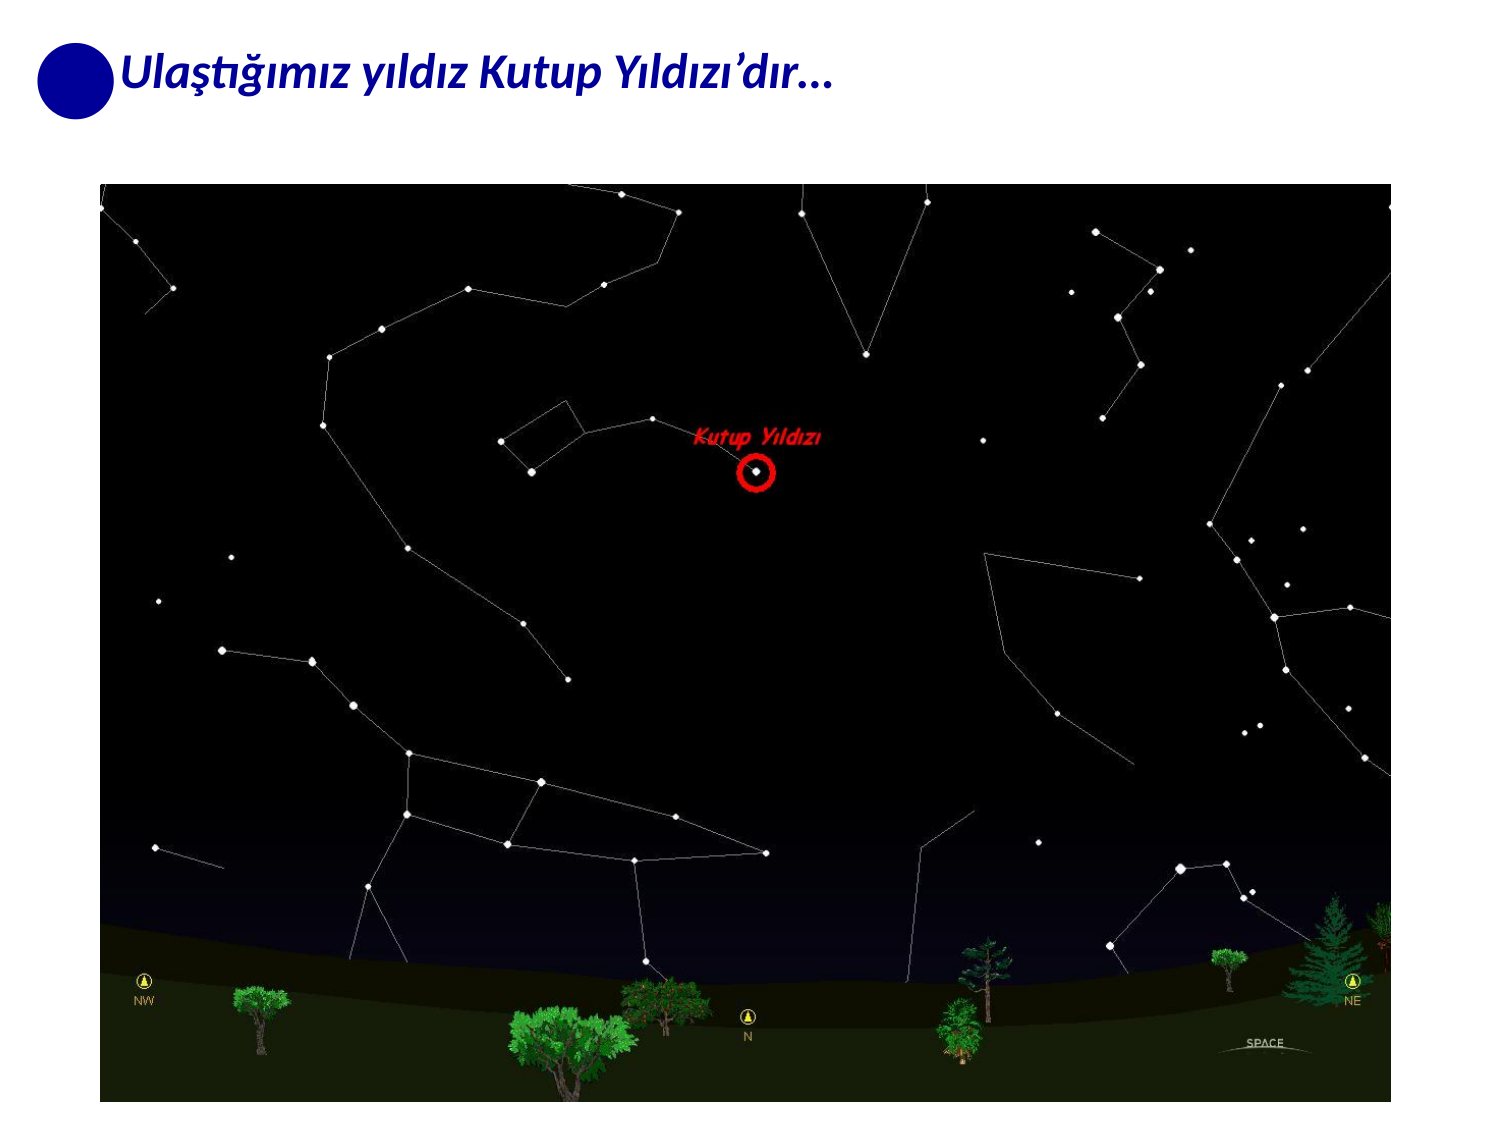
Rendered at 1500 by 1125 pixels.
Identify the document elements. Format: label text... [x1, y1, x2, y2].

picture [100, 184, 1391, 1102]
text_box Ulaştığımız yıldız Kutup Yıldızı’dır… [17, 30, 1483, 106]
